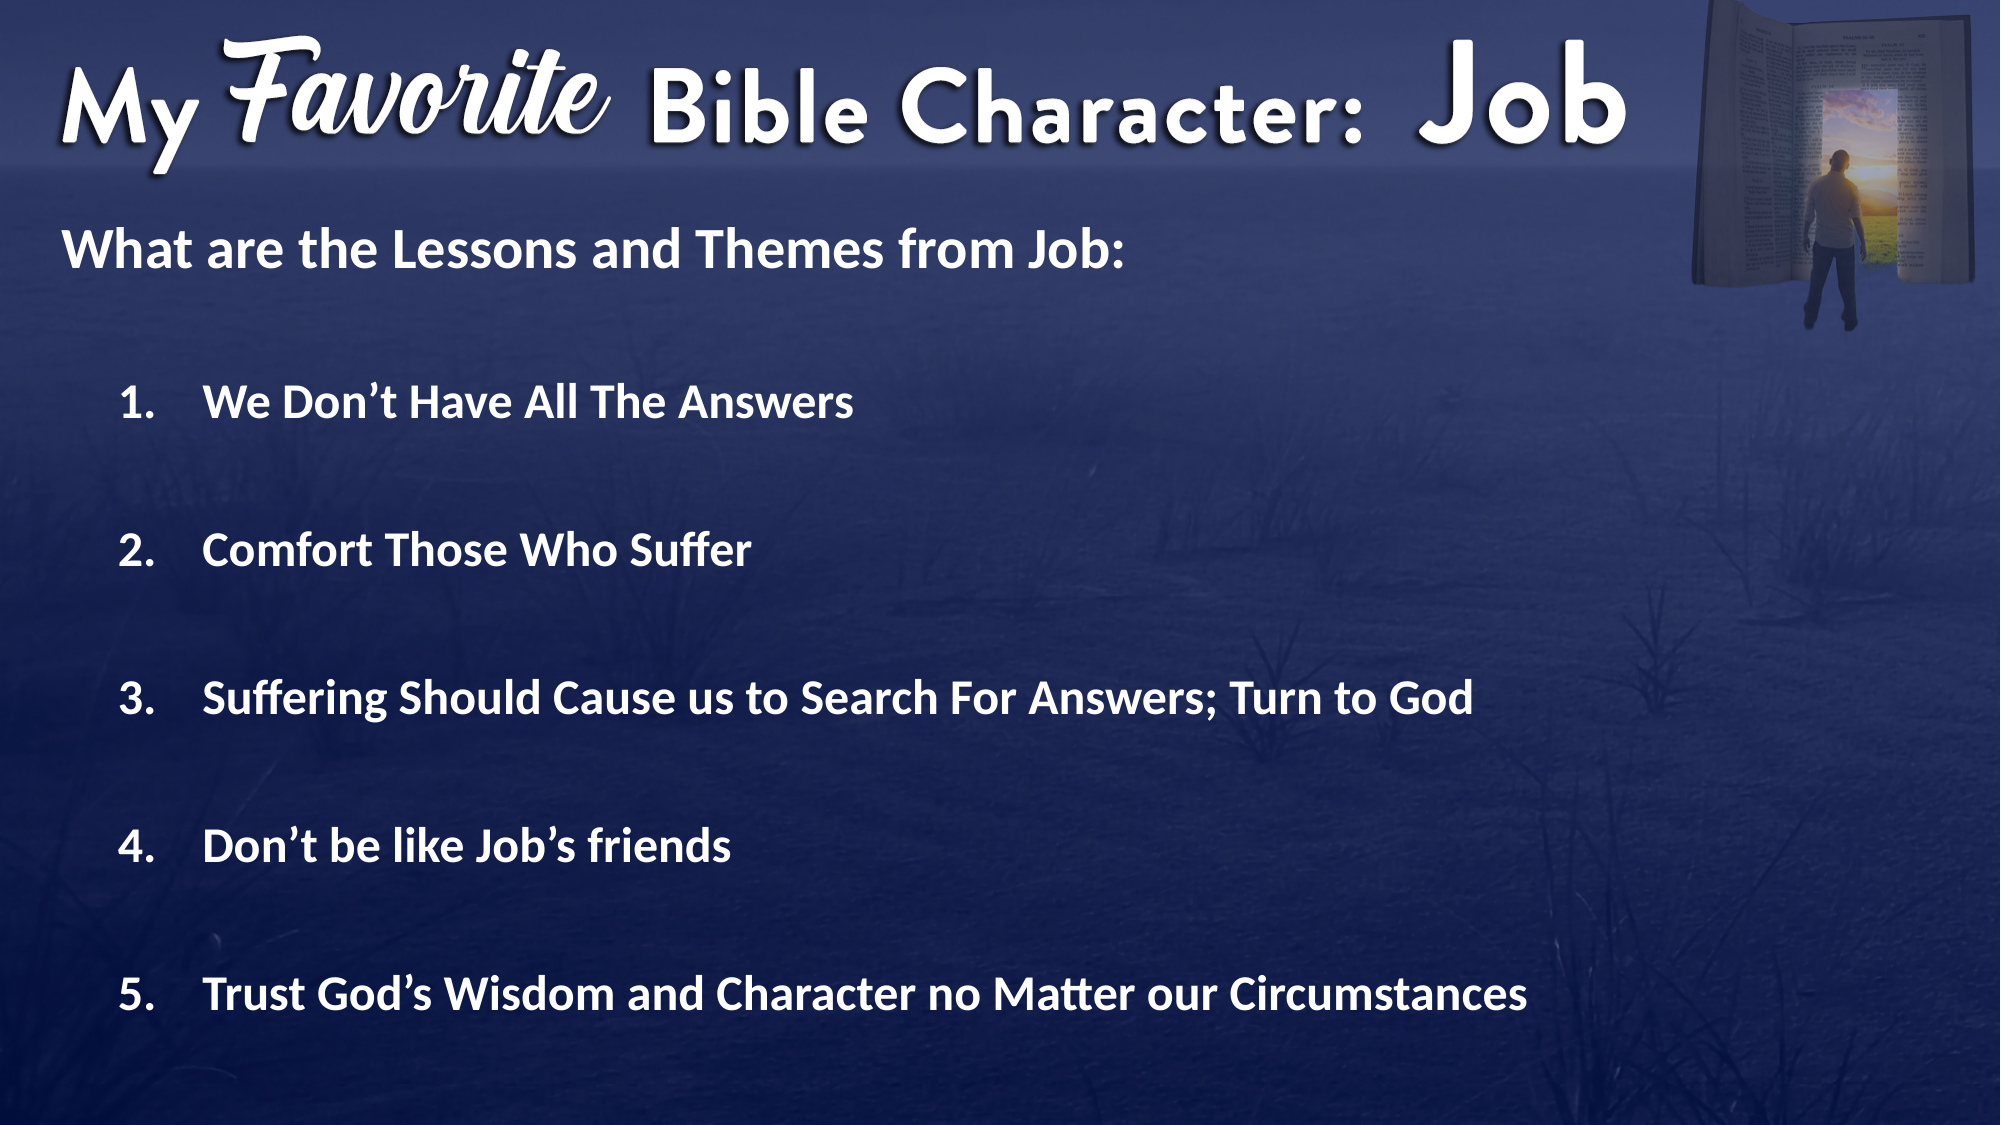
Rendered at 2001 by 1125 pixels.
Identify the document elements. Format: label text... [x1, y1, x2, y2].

picture [0, 0, 2000, 1125]
list What are the Lessons and Themes from Job: We Don’t Have All The Answers Comfort Those Who Suffer Suffering Should Cause us to Search For Answers; Turn to God Don’t be like Job’s friends Trust God’s Wisdom and Character no Matter our Circumstances [45, 211, 1975, 1125]
